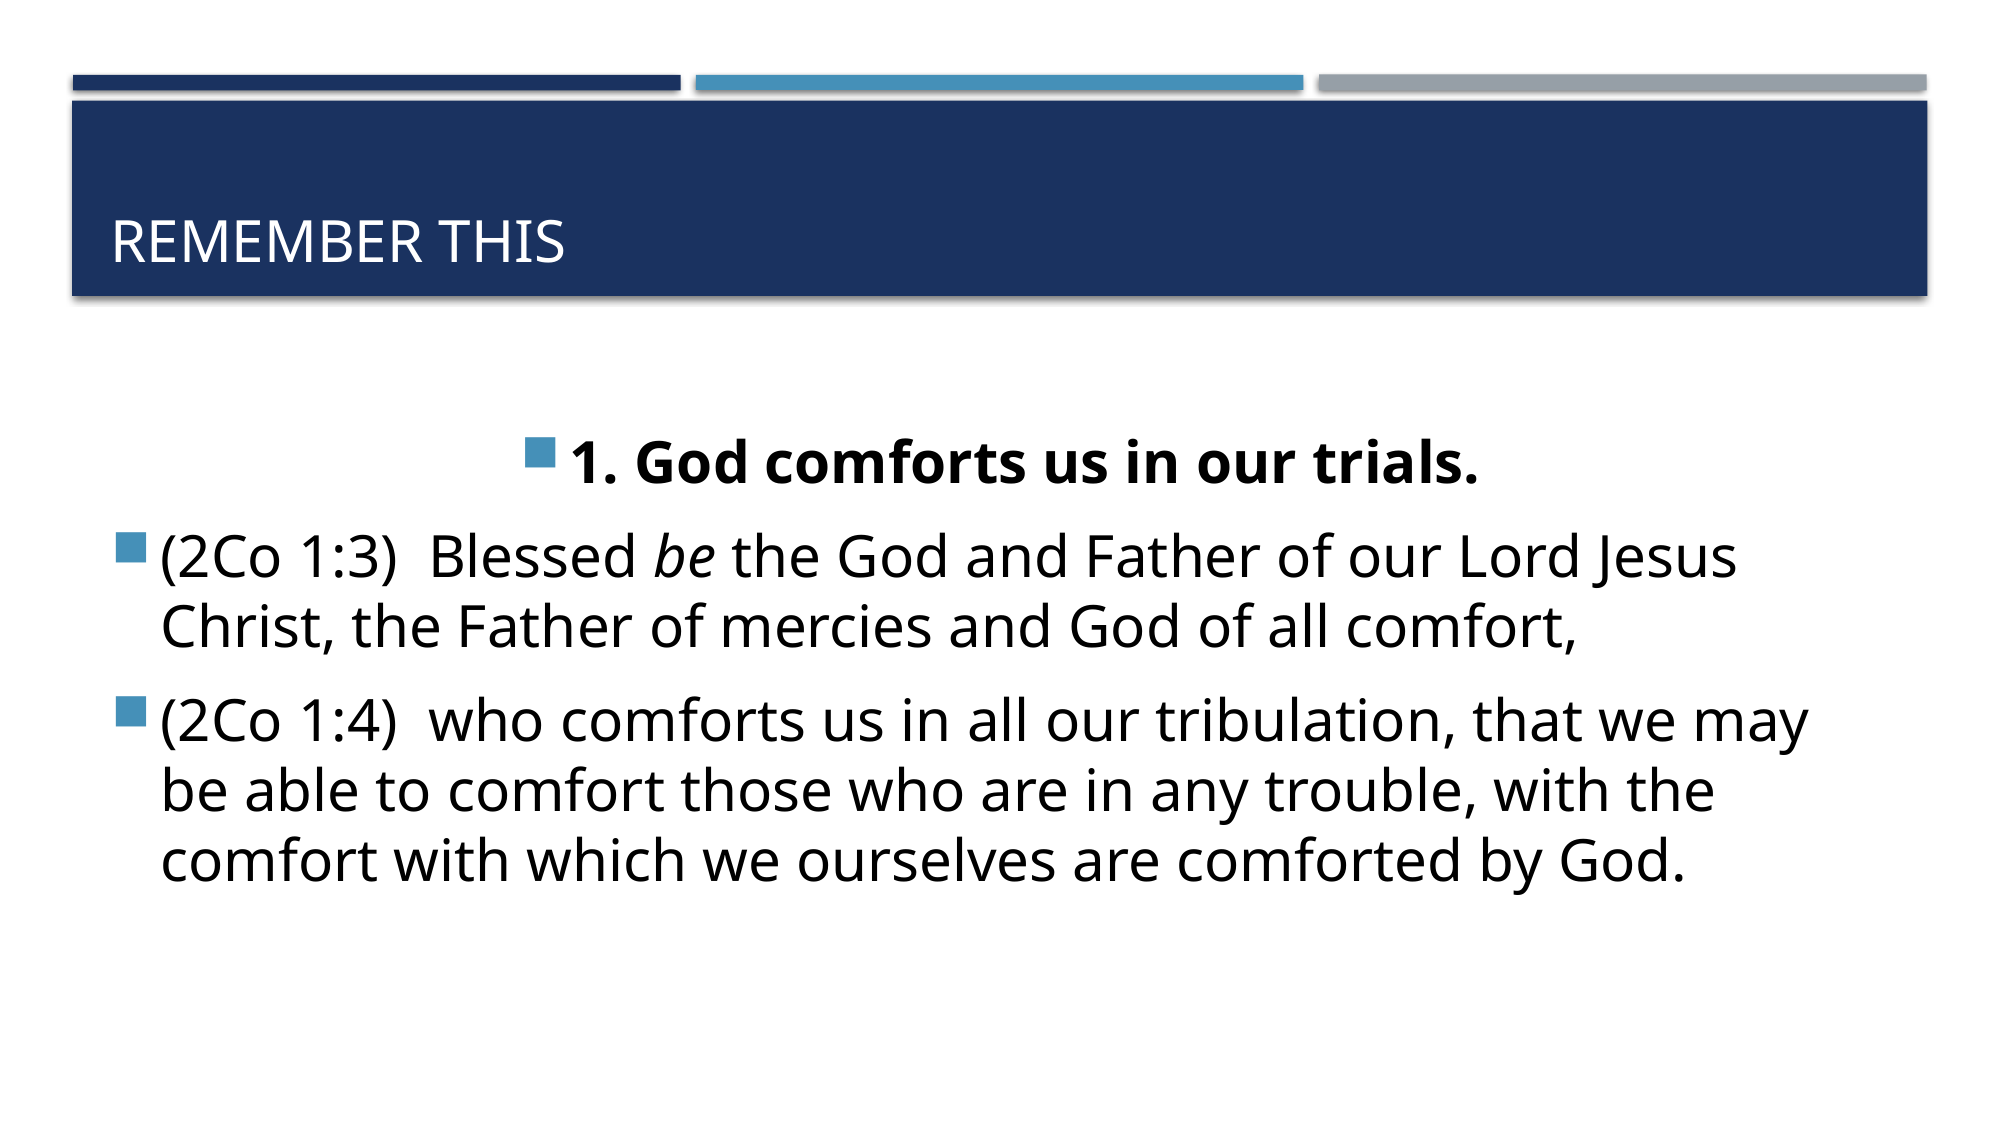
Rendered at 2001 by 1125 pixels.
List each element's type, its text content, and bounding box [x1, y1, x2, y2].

list 1. God comforts us in our trials. (2Co 1:3) Blessed be the God and Father of our Lord Jesus Christ, the Father of mercies and God of all comfort, (2Co 1:4) who comforts us in all our tribulation, that we may be able to comfort those who are in any trouble, with the comfort with which we ourselves are comforted by God. [95, 357, 1905, 962]
title Remember this [95, 115, 1905, 282]
